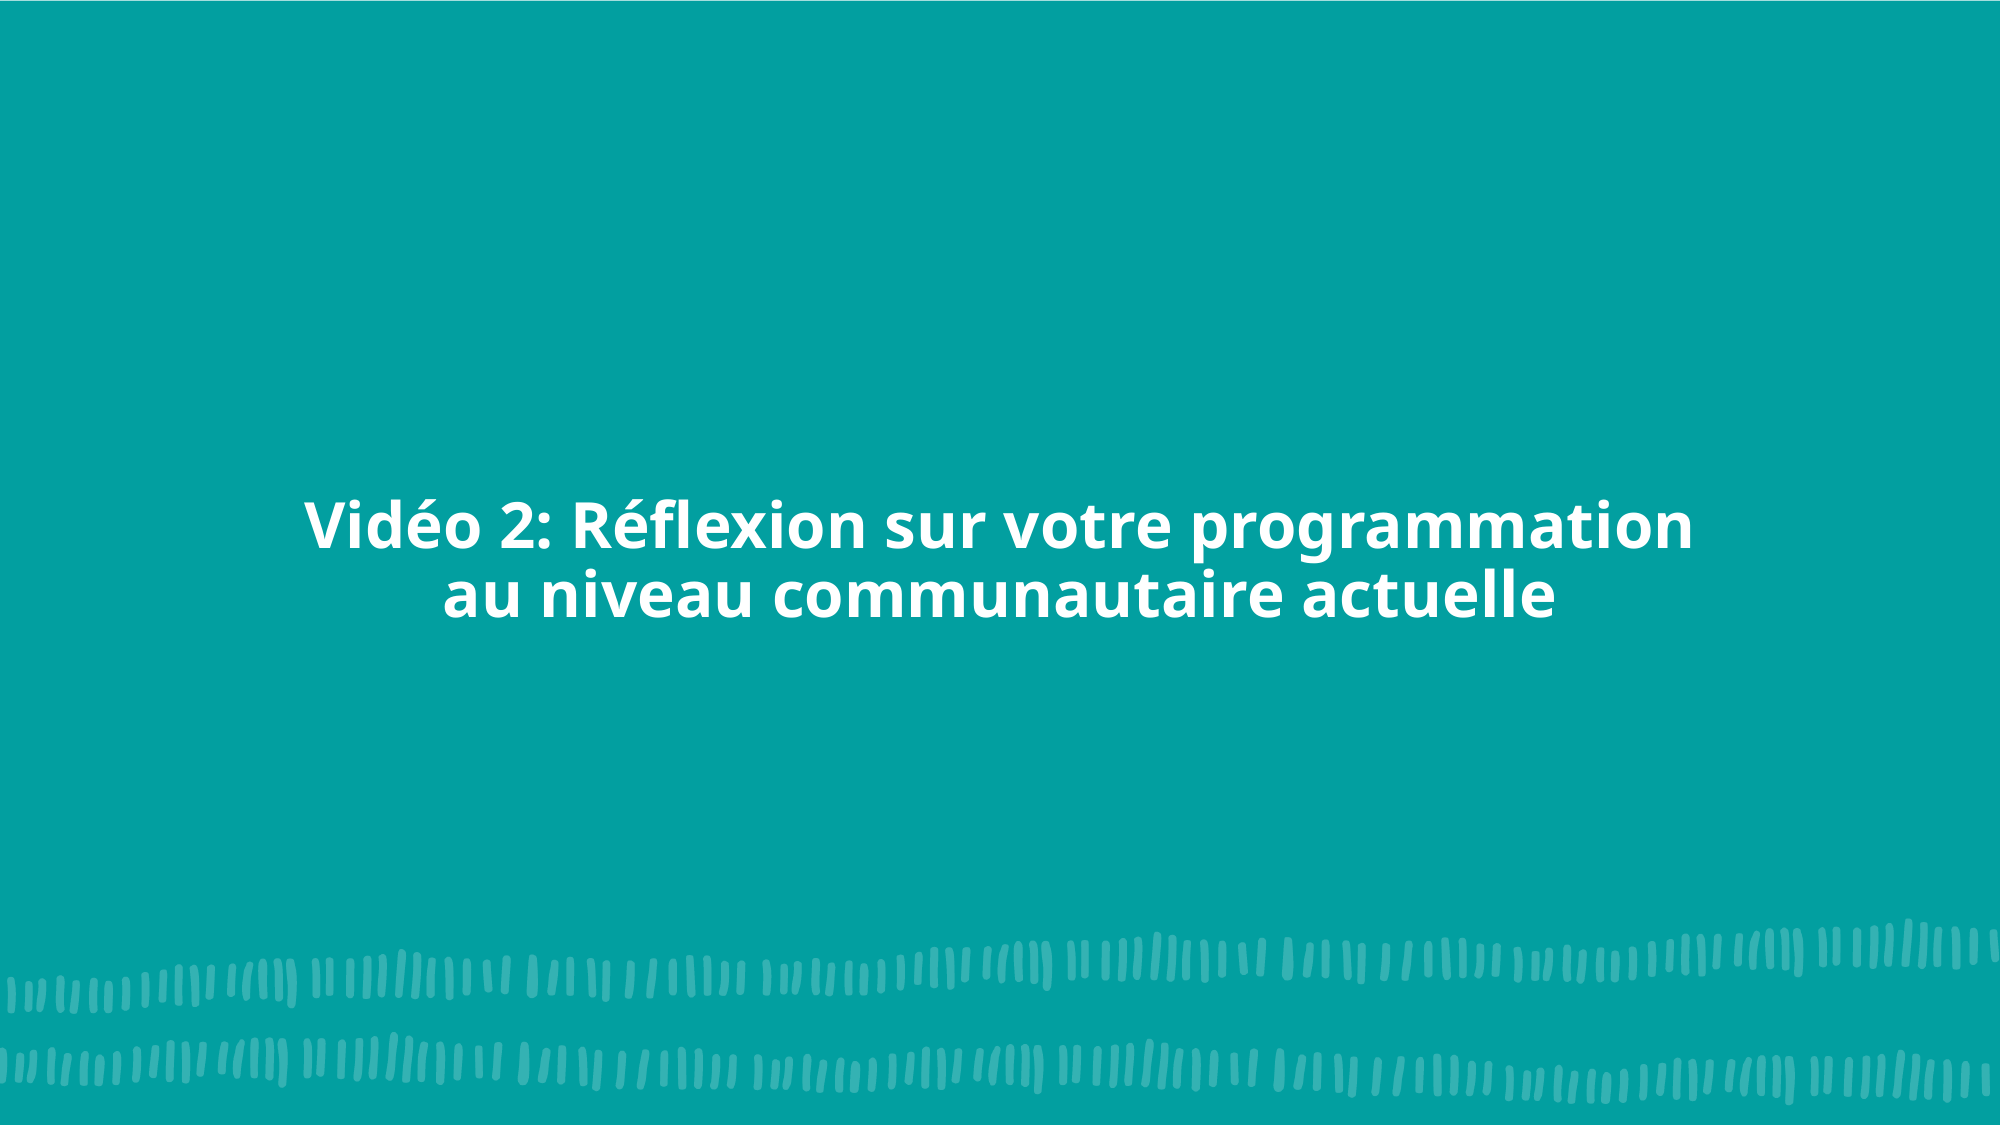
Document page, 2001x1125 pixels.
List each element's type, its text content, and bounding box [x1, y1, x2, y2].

title Vidéo 2: Réflexion sur votre programmation au niveau communautaire actuelle [277, 455, 1723, 670]
picture [0, 890, 2000, 1125]
